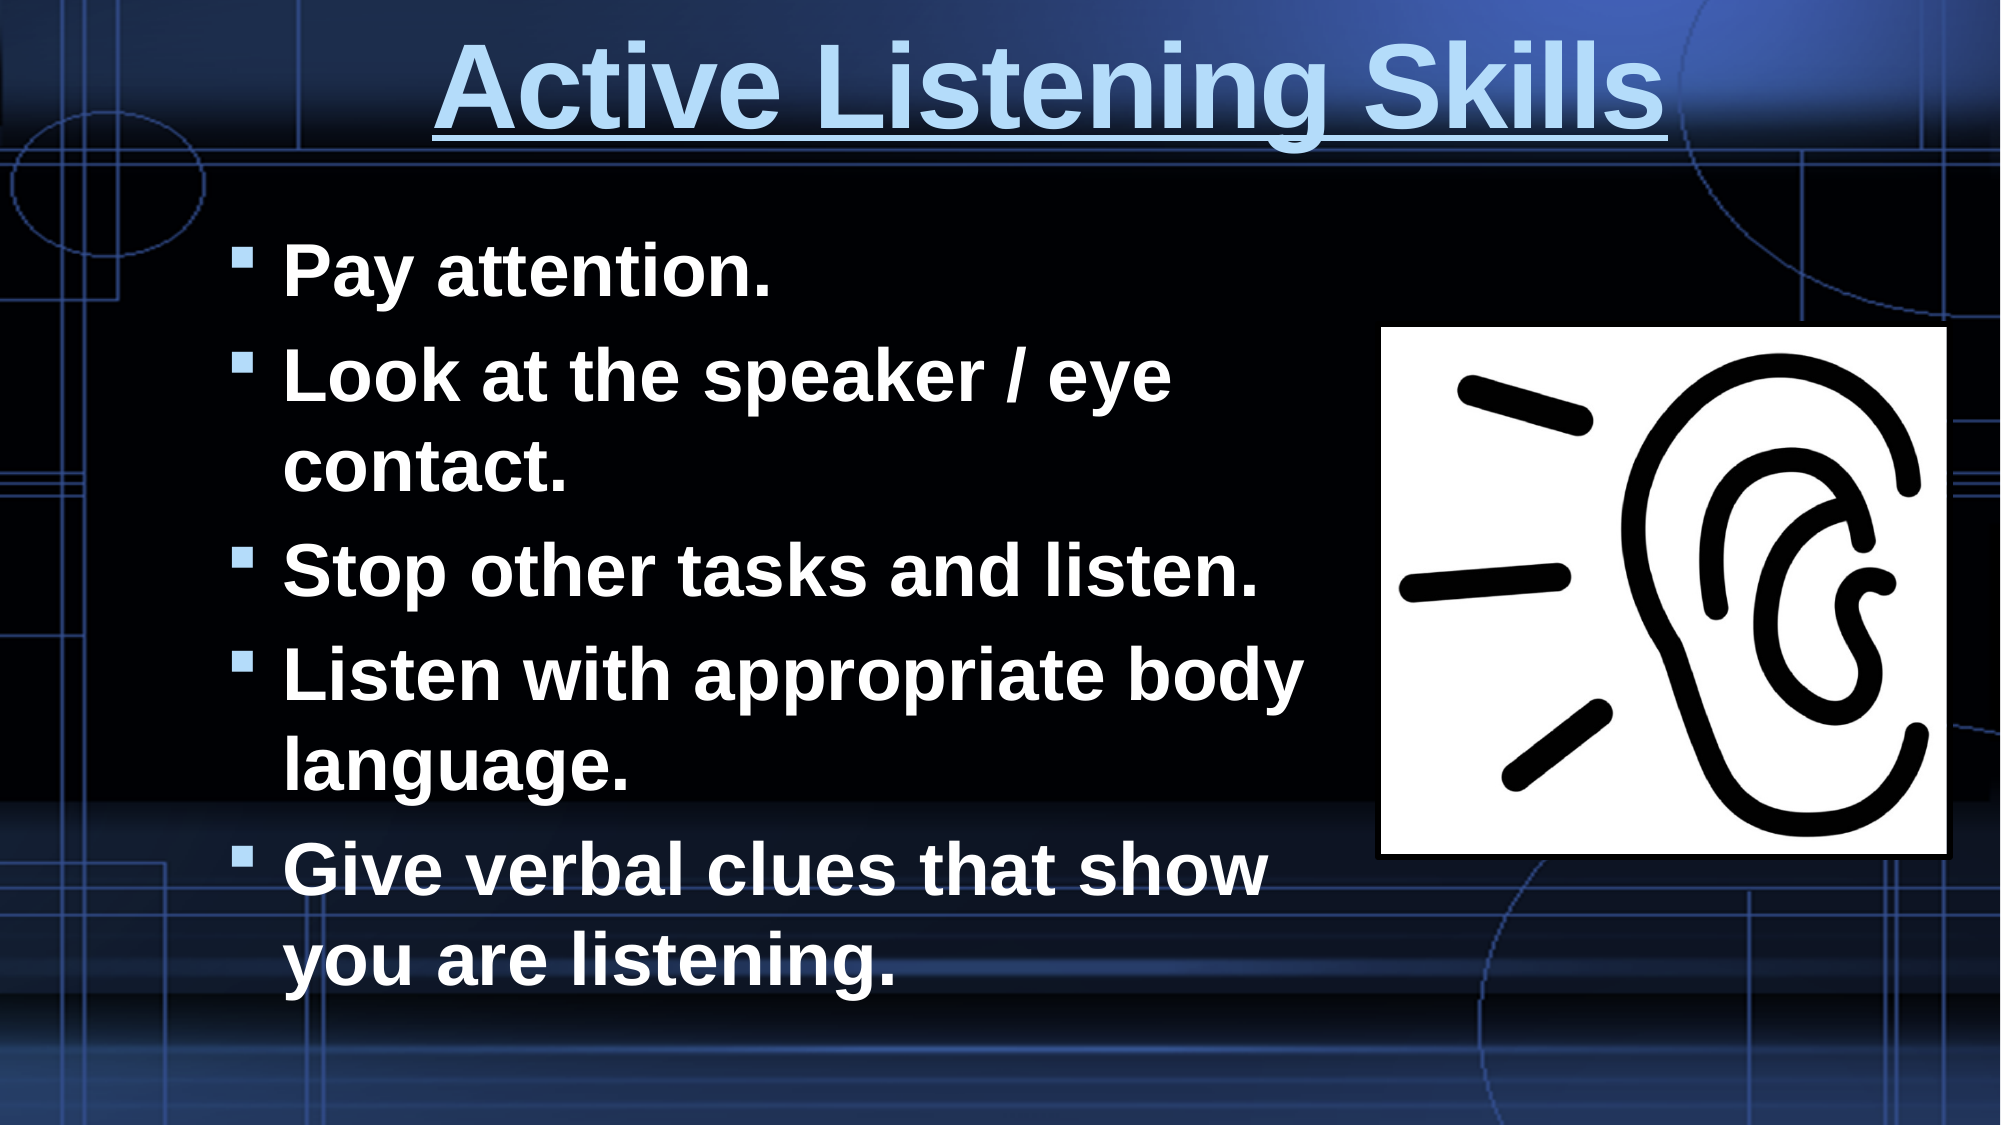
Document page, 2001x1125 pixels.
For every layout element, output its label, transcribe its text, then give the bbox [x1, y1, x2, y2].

title Active Listening Skills [200, 0, 1900, 150]
picture [0, 0, 2001, 1125]
list Pay attention. Look at the speaker / eye contact. Stop other tasks and listen. Listen with appropriate body language. Give verbal clues that show you are listening. [200, 214, 1395, 965]
